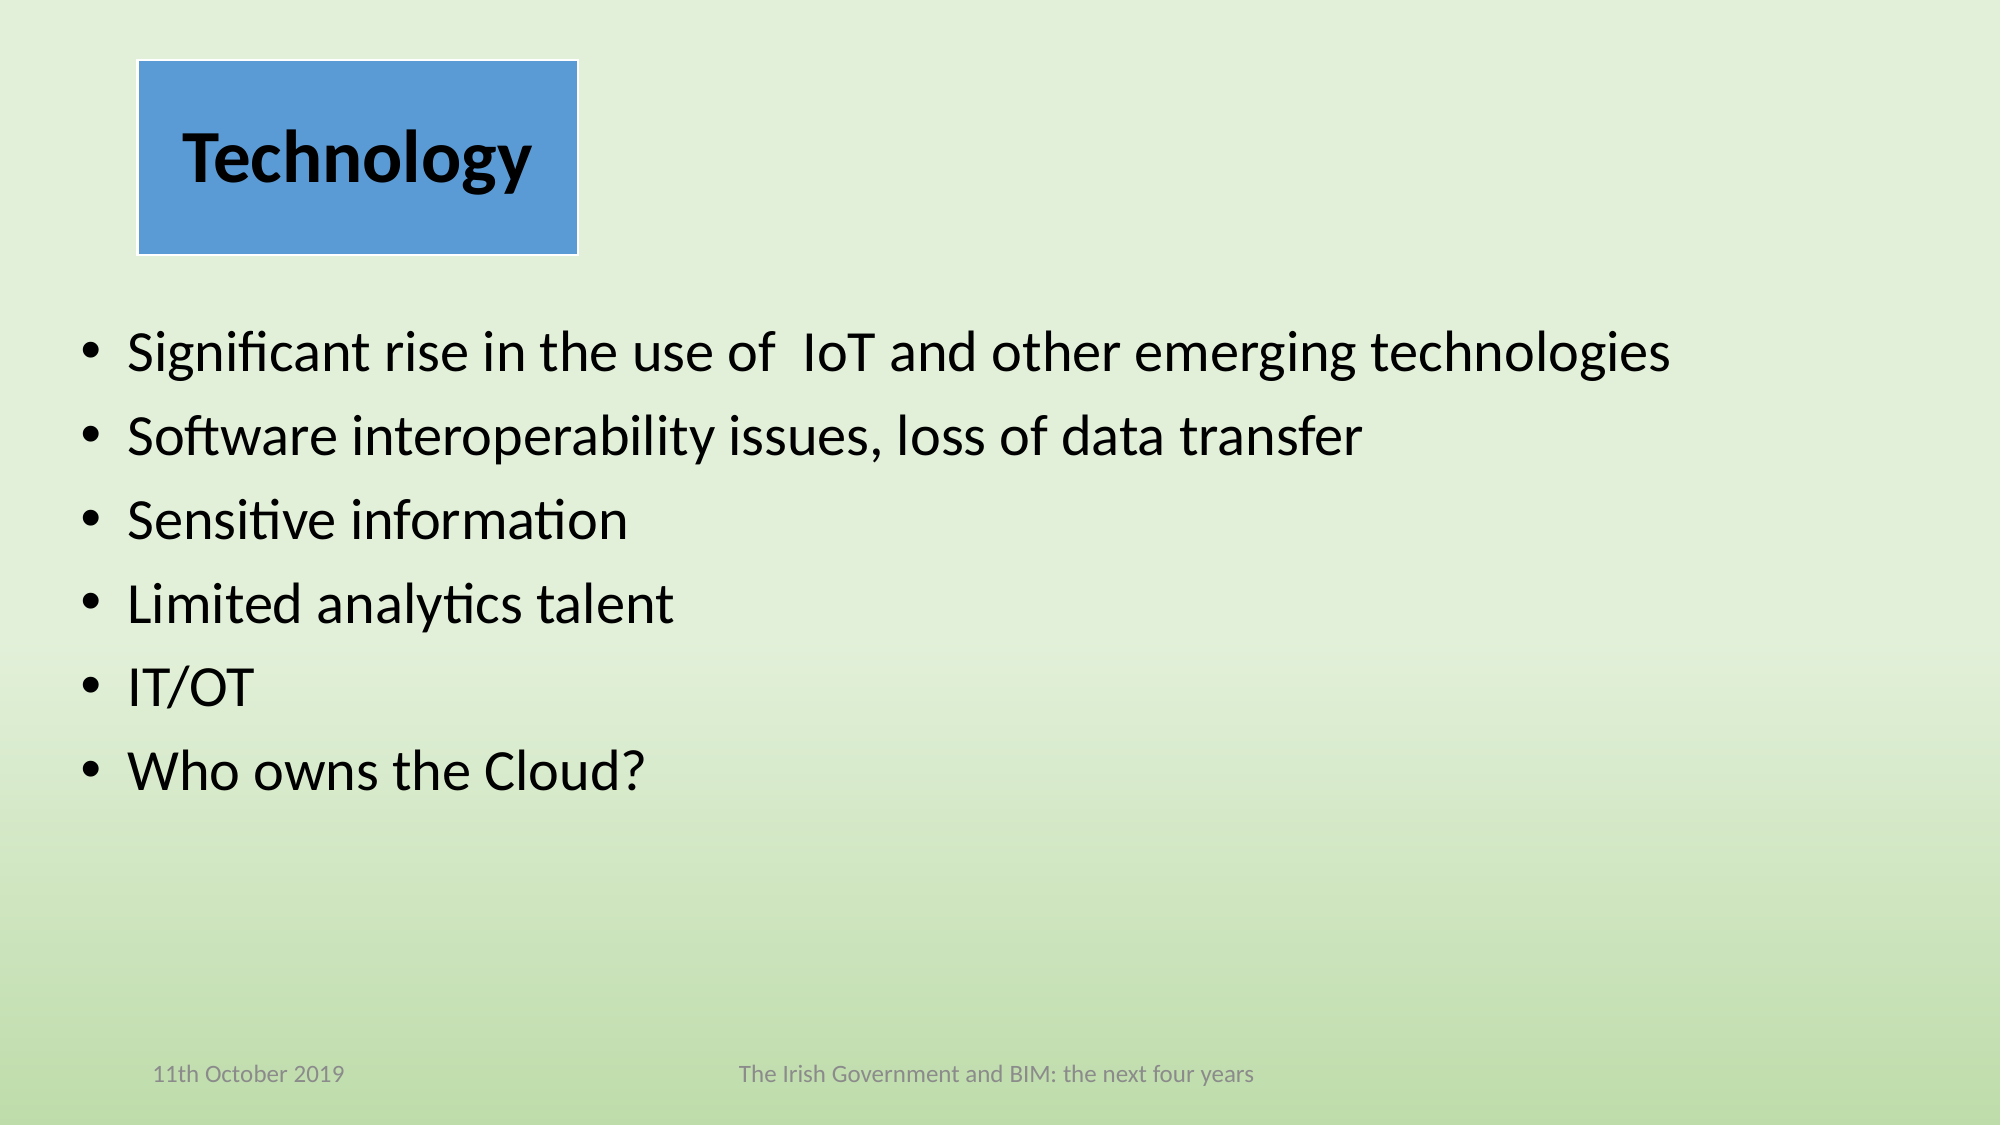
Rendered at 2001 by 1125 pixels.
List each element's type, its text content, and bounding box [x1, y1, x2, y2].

footer The Irish Government and BIM: the next four years [662, 1042, 1338, 1103]
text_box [137, 60, 578, 256]
list Significant rise in the use of IoT and other emerging technologies Software interoperability issues, loss of data transfer Sensitive information Limited analytics talent IT/OT Who owns the Cloud? [65, 313, 1791, 1028]
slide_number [137, 1042, 588, 1103]
